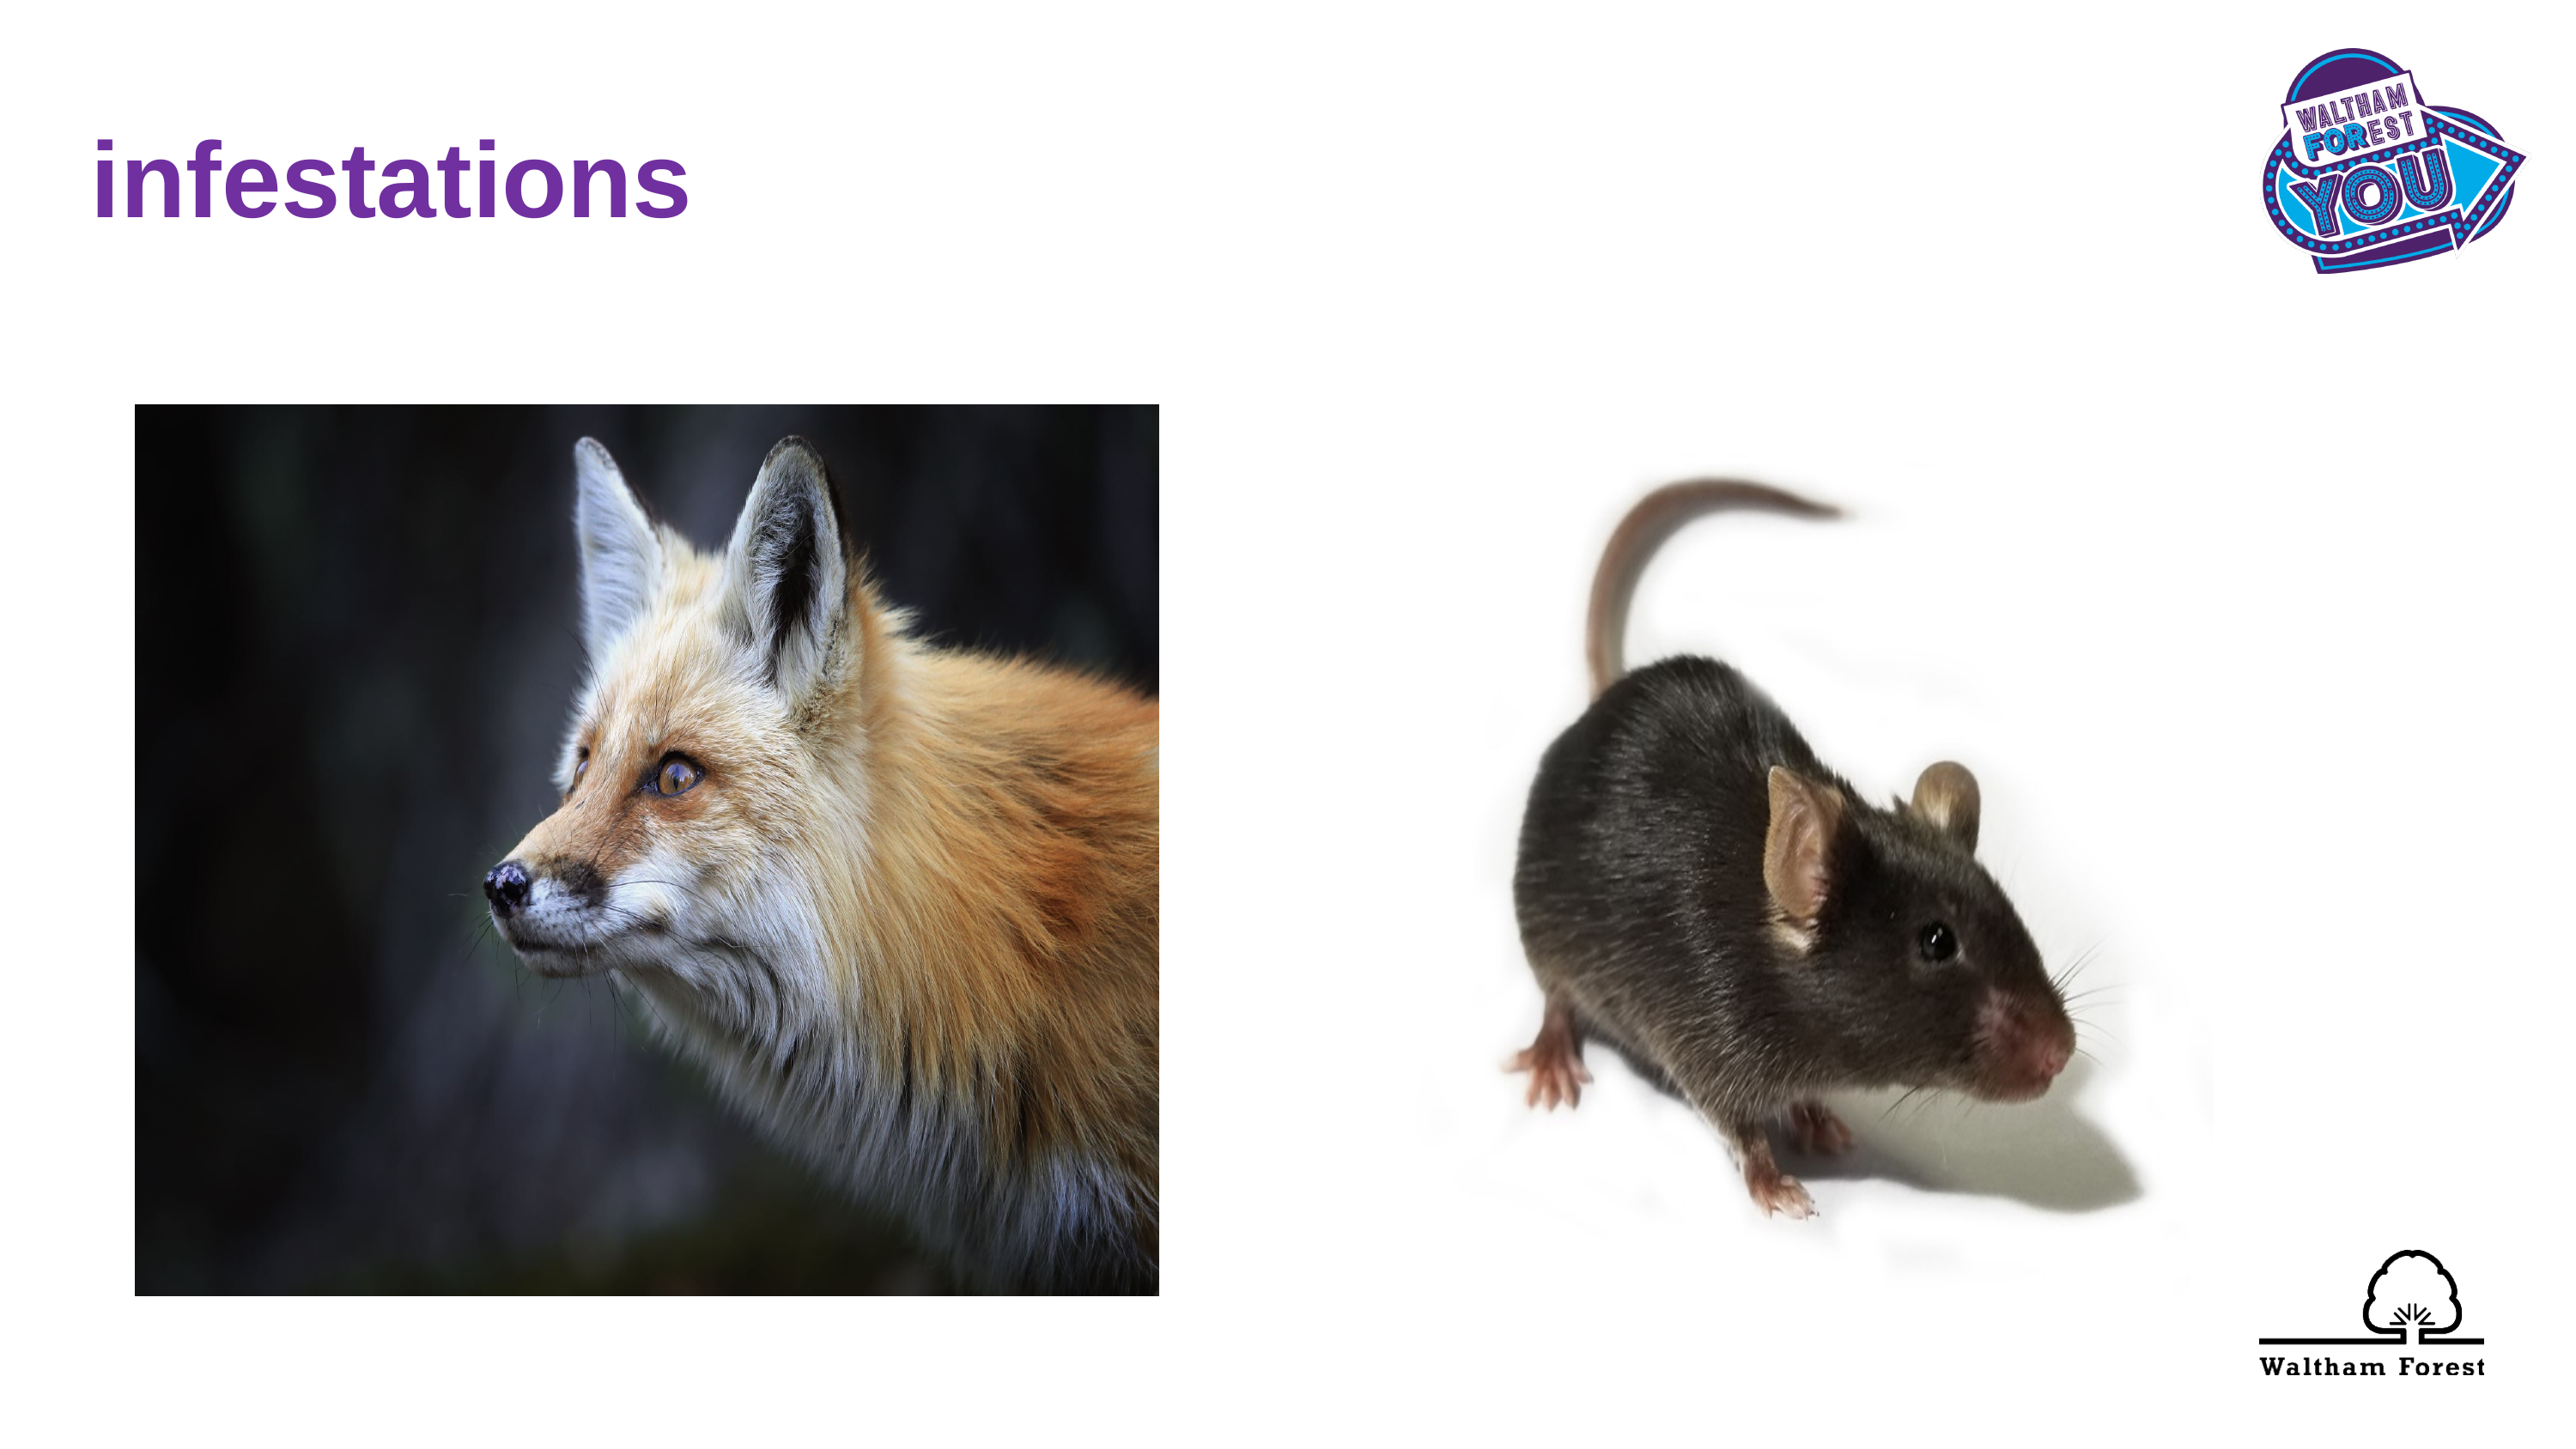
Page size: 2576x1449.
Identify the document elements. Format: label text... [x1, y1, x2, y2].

picture [1320, 404, 2214, 1296]
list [134, 404, 1159, 1296]
title infestations [90, 149, 2171, 217]
